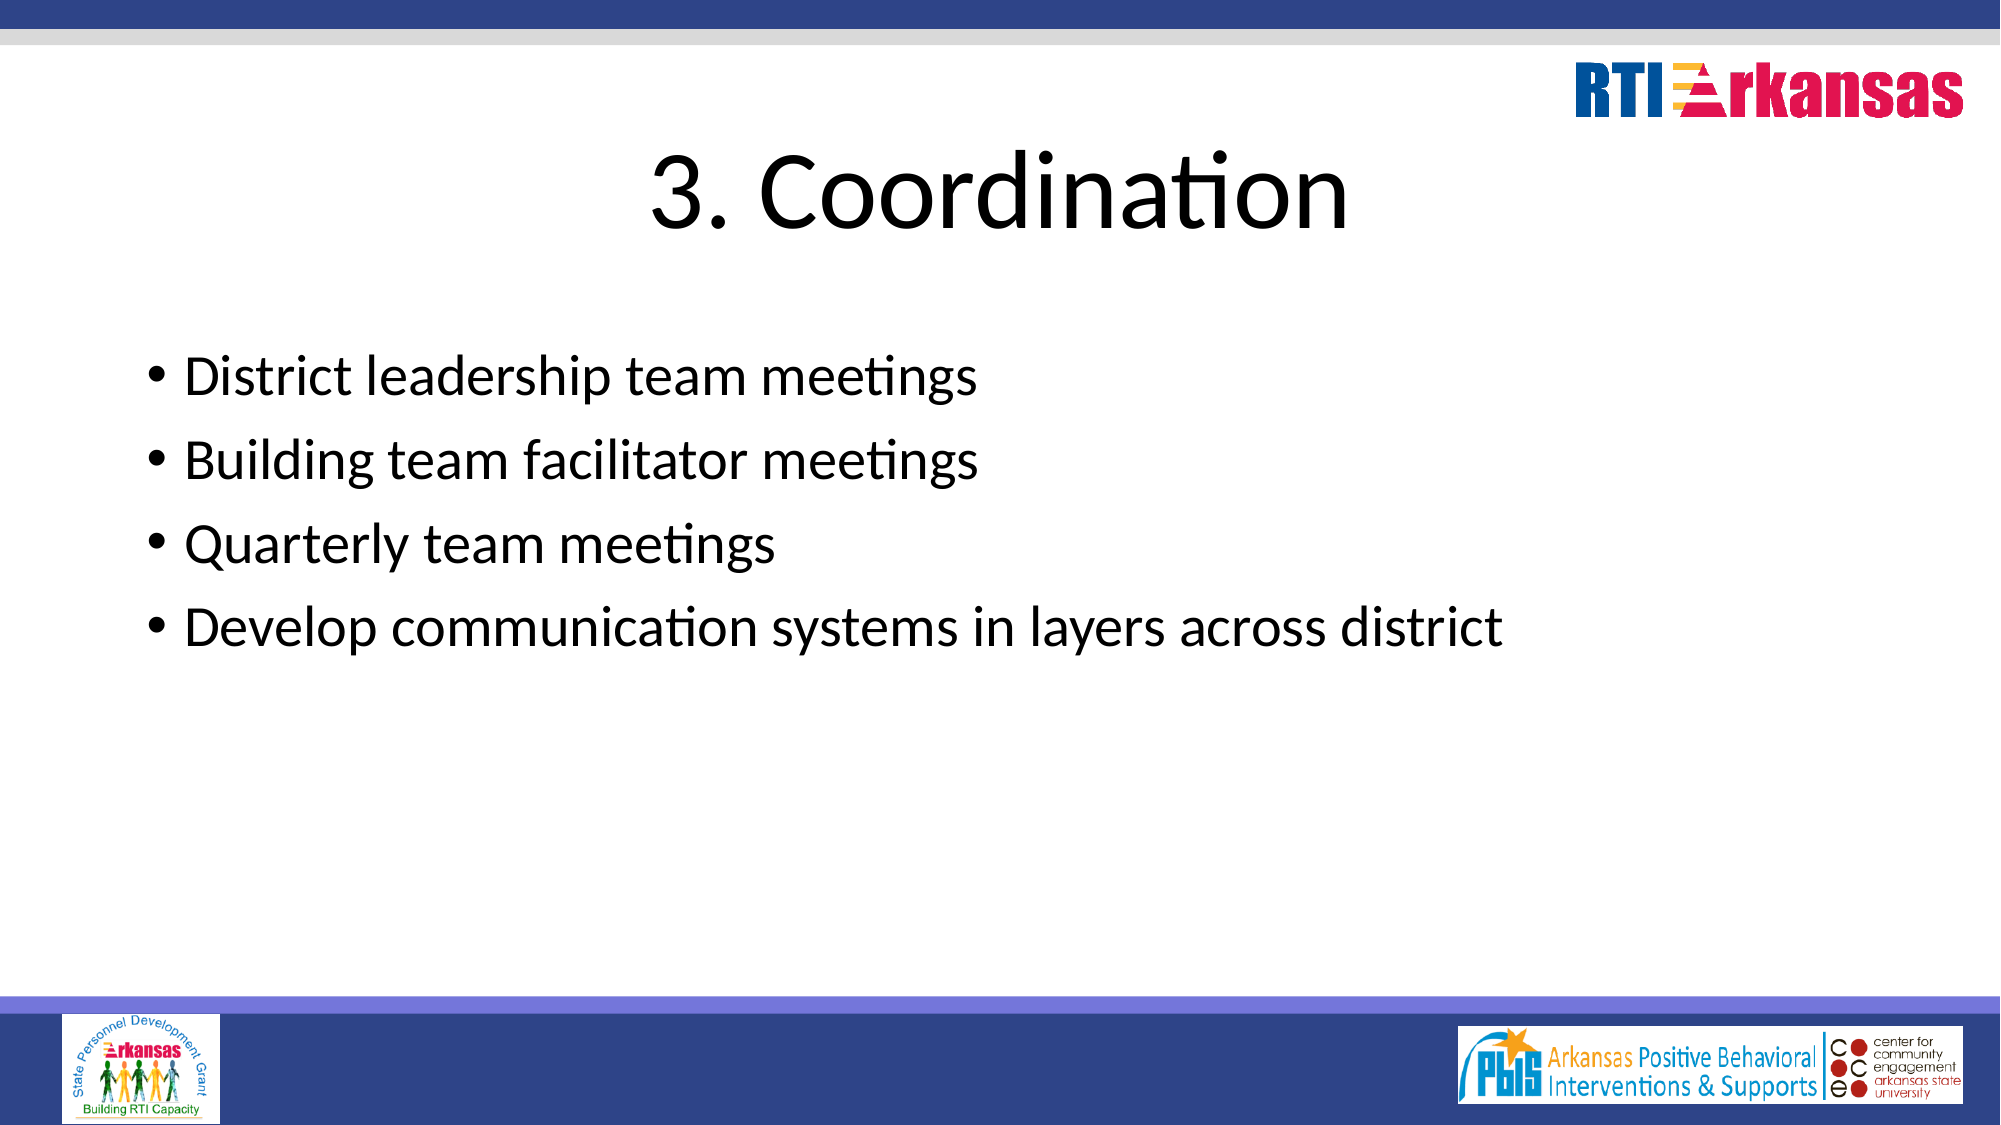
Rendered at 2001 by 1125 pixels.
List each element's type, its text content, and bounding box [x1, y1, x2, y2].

picture [62, 1013, 220, 1124]
picture [1573, 55, 1964, 118]
list District leadership team meetings Building team facilitator meetings Quarterly team meetings Develop communication systems in layers across district [131, 337, 1872, 861]
picture [1458, 1025, 1964, 1104]
title 3. Coordination [0, 118, 2000, 261]
